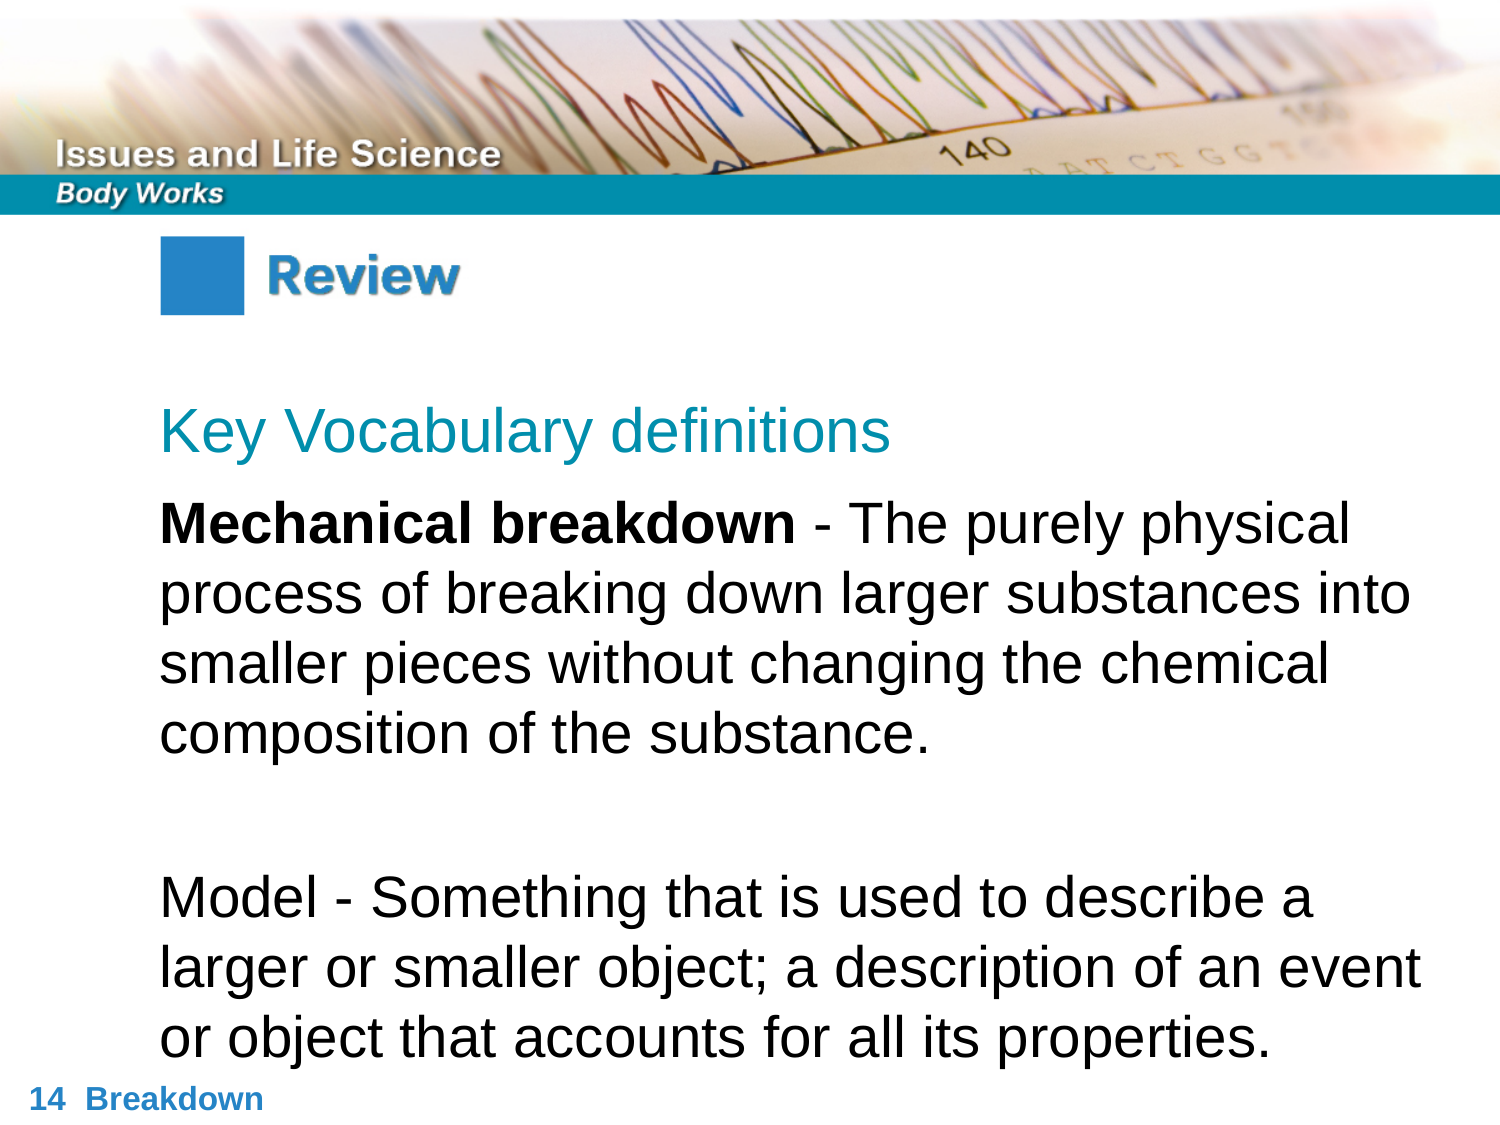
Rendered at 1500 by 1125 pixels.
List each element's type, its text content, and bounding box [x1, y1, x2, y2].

list Mechanical breakdown - The purely physical process of breaking down larger substances into smaller pieces without changing the chemical composition of the substance. Model - Something that is used to describe a larger or smaller object; a description of an event or object that accounts for all its properties. [144, 478, 1443, 1077]
picture [0, 0, 1500, 354]
list Key Vocabulary definitions [144, 383, 1443, 478]
